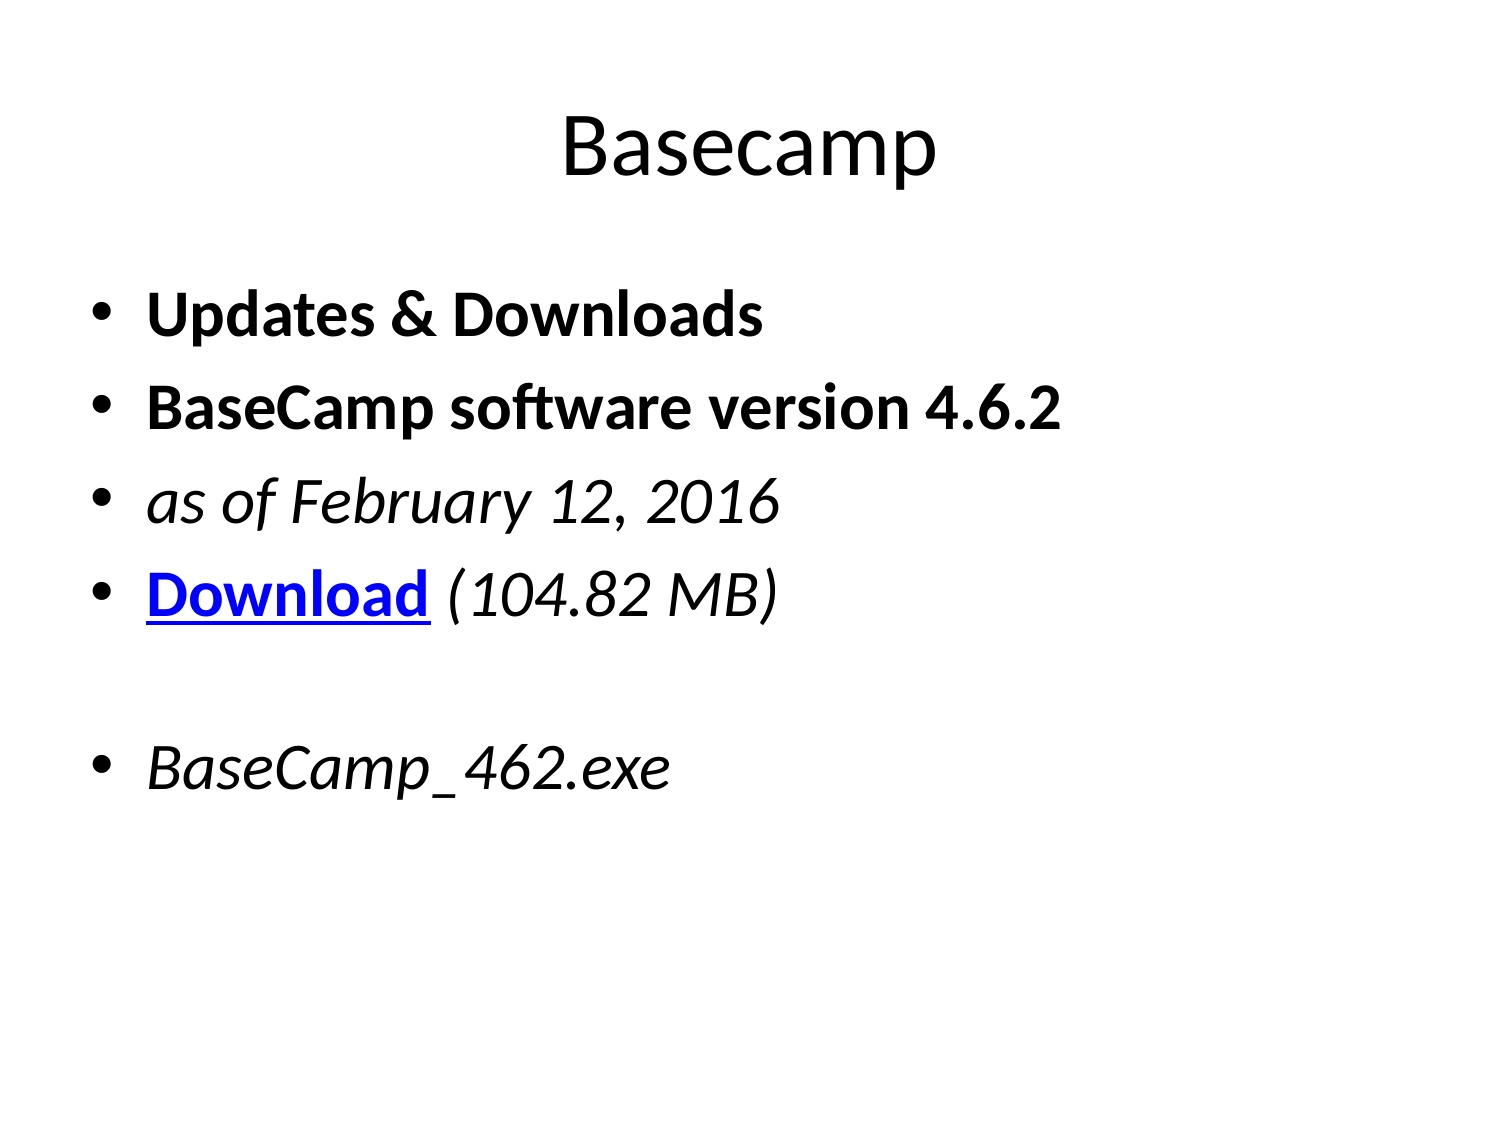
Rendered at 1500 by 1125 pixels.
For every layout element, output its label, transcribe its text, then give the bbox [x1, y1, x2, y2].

list Updates & Downloads BaseCamp software version 4.6.2 as of February 12, 2016 Download (104.82 MB) BaseCamp_462.exe [75, 262, 1425, 1005]
title Basecamp [75, 45, 1425, 233]
